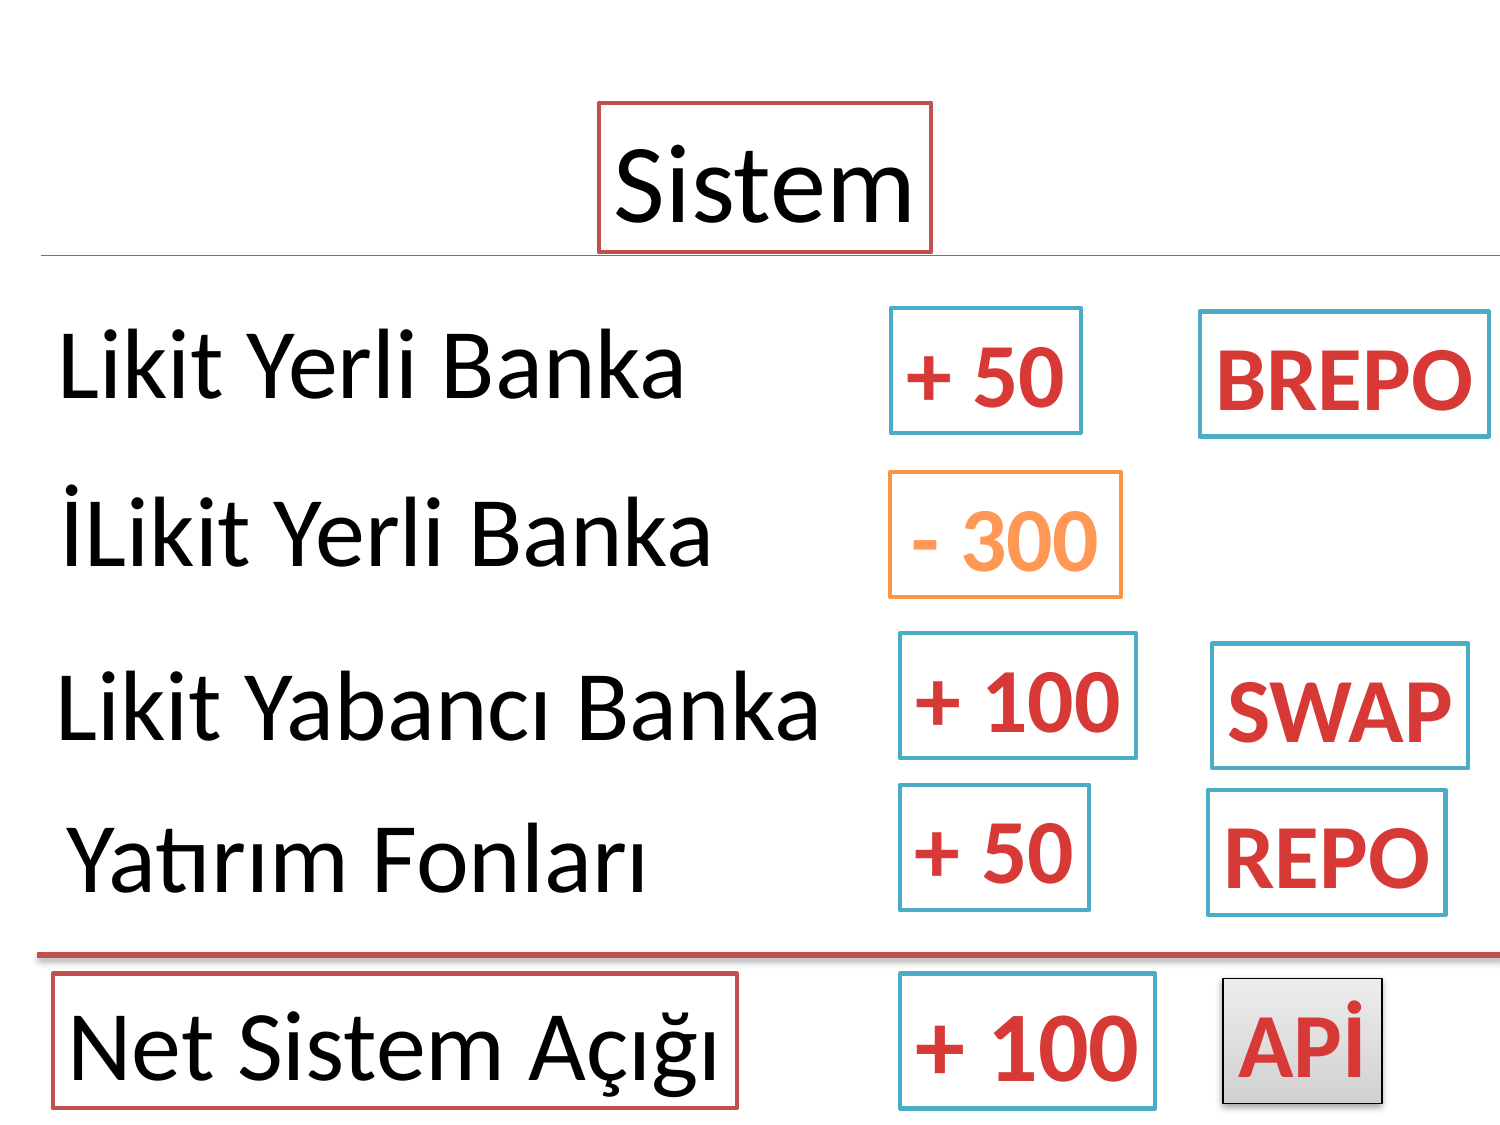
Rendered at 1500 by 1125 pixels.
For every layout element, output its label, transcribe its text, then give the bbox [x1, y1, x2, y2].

text_box BREPO [1198, 309, 1491, 439]
text_box + 50 [889, 306, 1083, 435]
text_box - 300 [888, 470, 1123, 599]
text_box Likit Yerli Banka [42, 290, 703, 426]
text_box Net Sistem Açığı [51, 971, 739, 1110]
text_box REPO [1206, 788, 1448, 917]
text_box İLikit Yerli Banka [44, 459, 731, 595]
text_box + 100 [898, 971, 1157, 1111]
text_box + 100 [898, 631, 1138, 760]
text_box Sistem [597, 101, 933, 254]
text_box + 50 [898, 783, 1091, 912]
text_box Yatırım Fonları [51, 784, 666, 920]
text_box APİ [1222, 978, 1383, 1104]
text_box Likit Yabancı Banka [40, 633, 838, 769]
text_box SWAP [1210, 641, 1470, 770]
